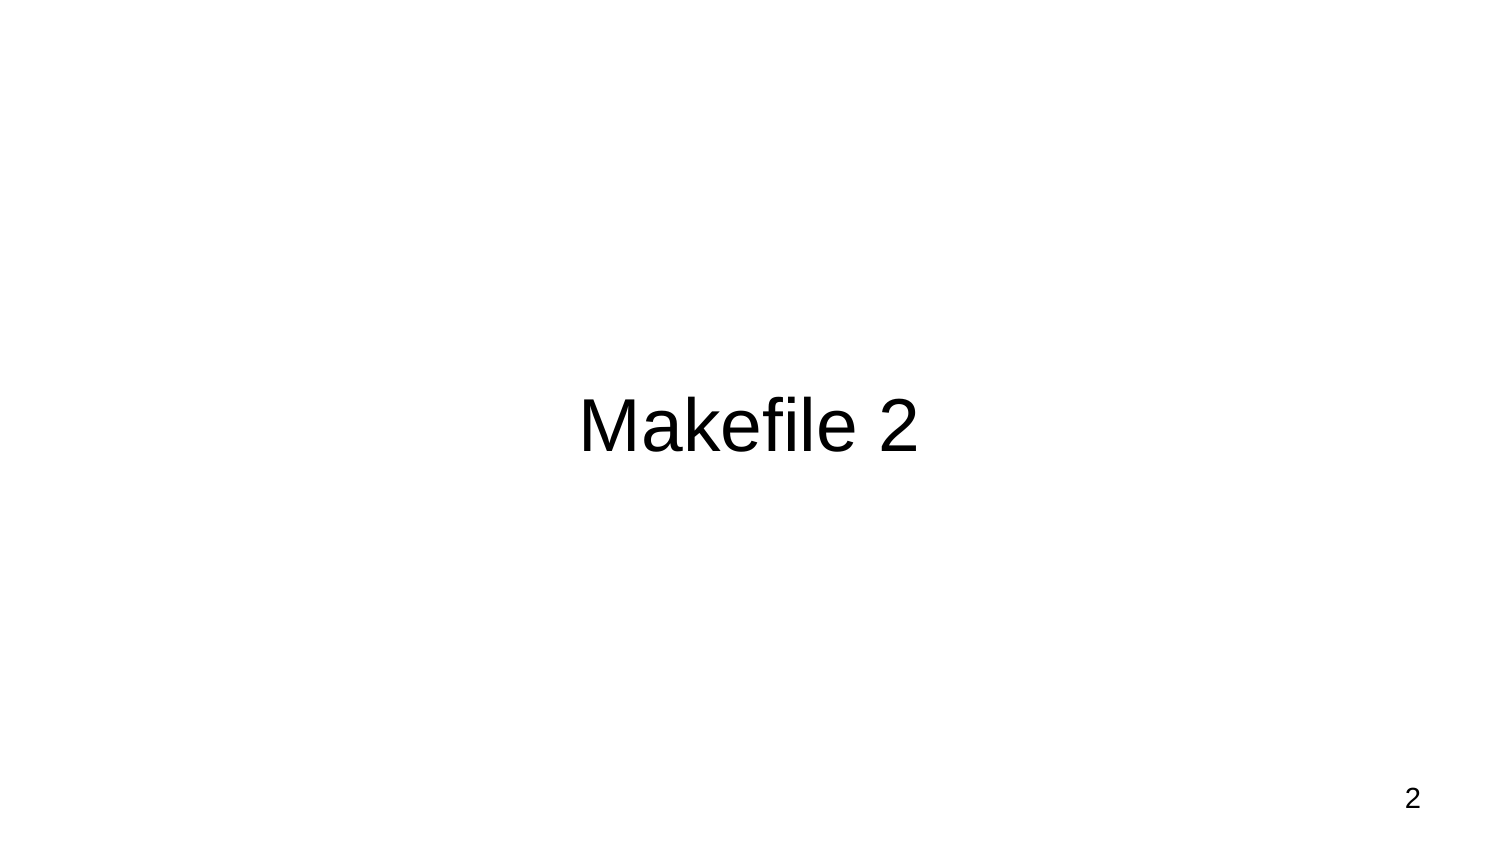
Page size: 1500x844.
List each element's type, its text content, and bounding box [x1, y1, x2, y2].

title Makefile 2 [51, 352, 1449, 491]
slide_number 2 [1389, 764, 1480, 830]
